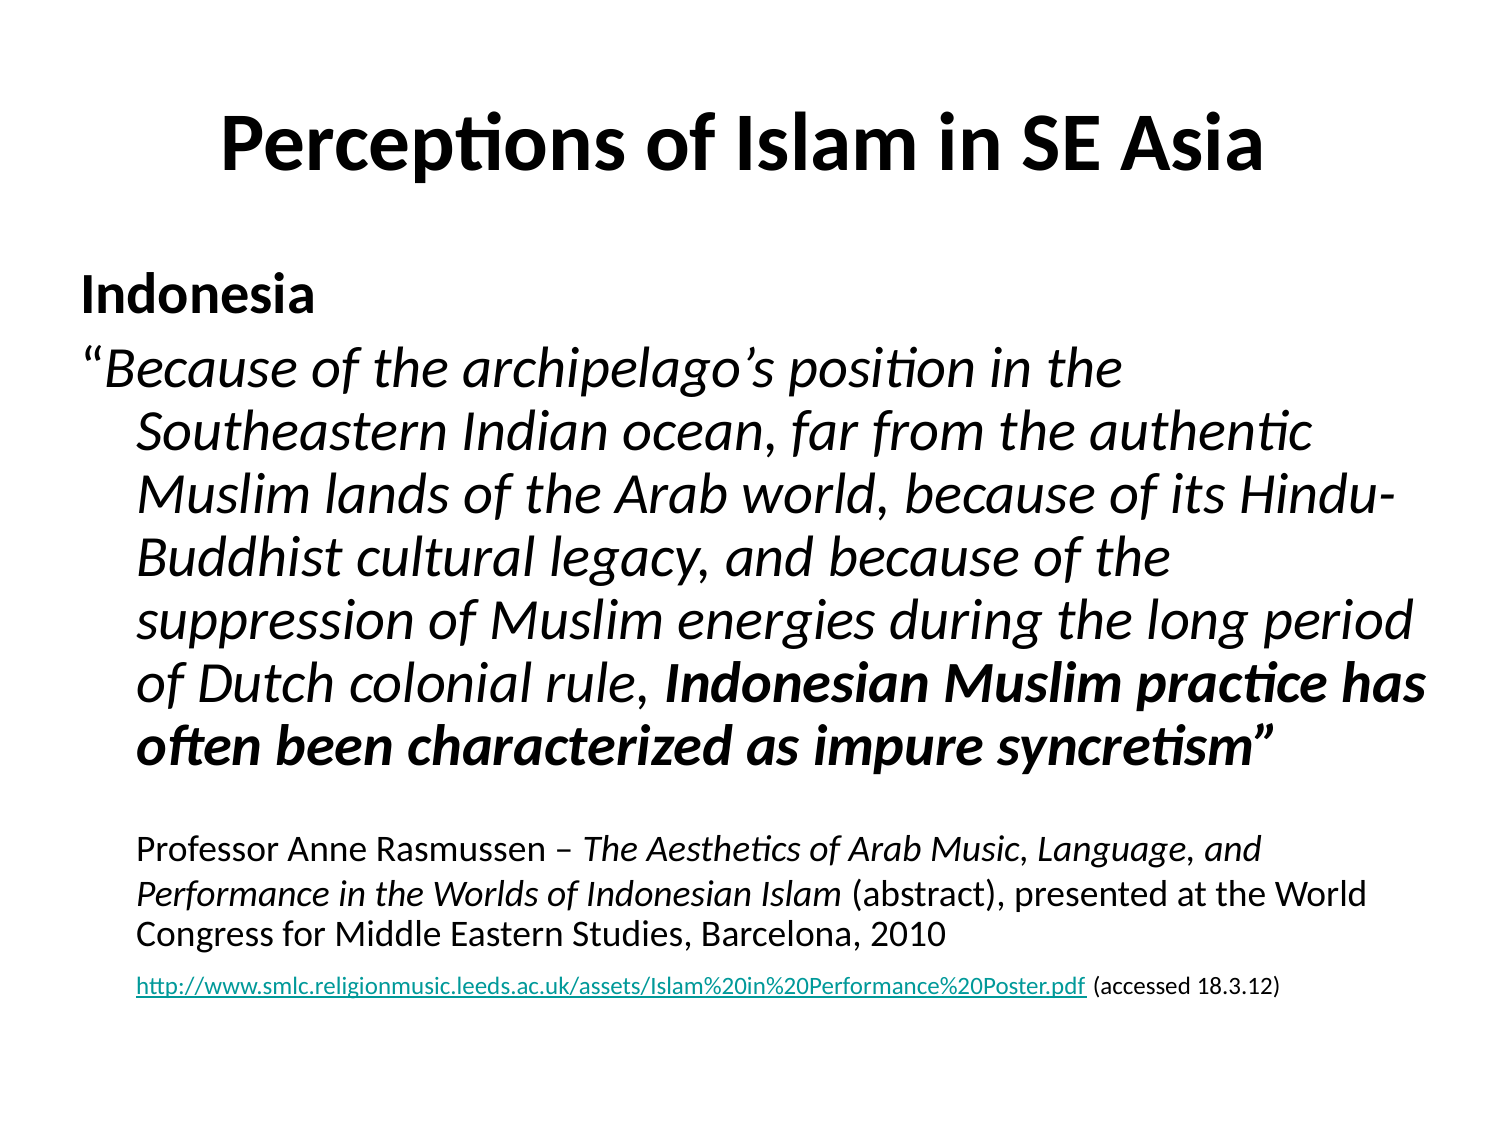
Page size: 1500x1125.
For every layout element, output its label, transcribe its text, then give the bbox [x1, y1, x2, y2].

list Indonesia “Because of the archipelago’s position in the Southeastern Indian ocean, far from the authentic Muslim lands of the Arab world, because of its Hindu-Buddhist cultural legacy, and because of the suppression of Muslim energies during the long period of Dutch colonial rule, Indonesian Muslim practice has often been characterized as impure syncretism” Professor Anne Rasmussen – The Aesthetics of Arab Music, Language, and Performance in the Worlds of Indonesian Islam (abstract), presented at the World Congress for Middle Eastern Studies, Barcelona, 2010 http://www.smlc.religionmusic.leeds.ac.uk/assets/Islam%20in%20Performance%20Poster.pdf (accessed 18.3.12) [64, 255, 1459, 955]
title Perceptions of Islam in SE Asia [88, 42, 1400, 232]
